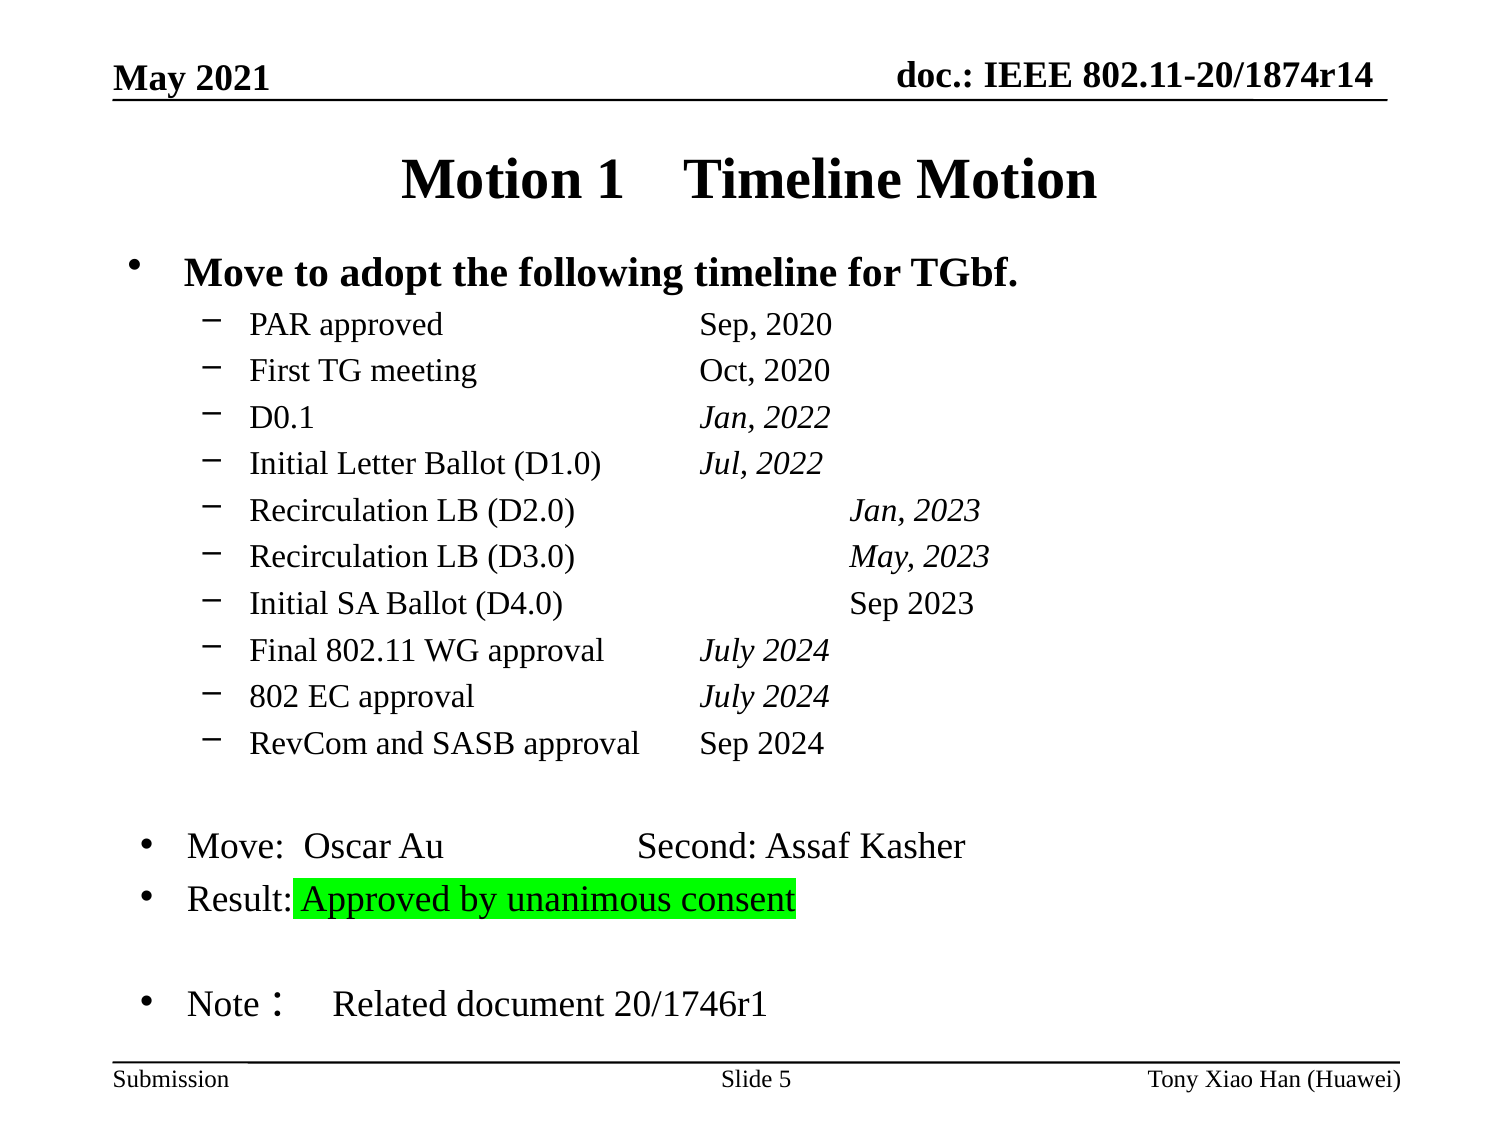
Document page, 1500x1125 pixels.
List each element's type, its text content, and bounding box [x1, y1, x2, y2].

text_box Move to adopt the following timeline for TGbf. PAR approved Sep, 2020 First TG meeting Oct, 2020 D0.1 Jan, 2022 Initial Letter Ballot (D1.0) Jul, 2022 Recirculation LB (D2.0) Jan, 2023 Recirculation LB (D3.0) May, 2023 Initial SA Ballot (D4.0) Sep 2023 Final 802.11 WG approval July 2024 802 EC approval July 2024 RevCom and SASB approval Sep 2024 Move: Oscar Au Second: Assaf Kasher Result: Approved by unanimous consent Note： Related document 20/1746r1 [112, 237, 1402, 1050]
footer Tony Xiao Han (Huawei) [999, 1061, 1402, 1093]
slide_number Slide 5 [712, 1061, 800, 1093]
text_box Motion 1 Timeline Motion [112, 87, 1388, 237]
